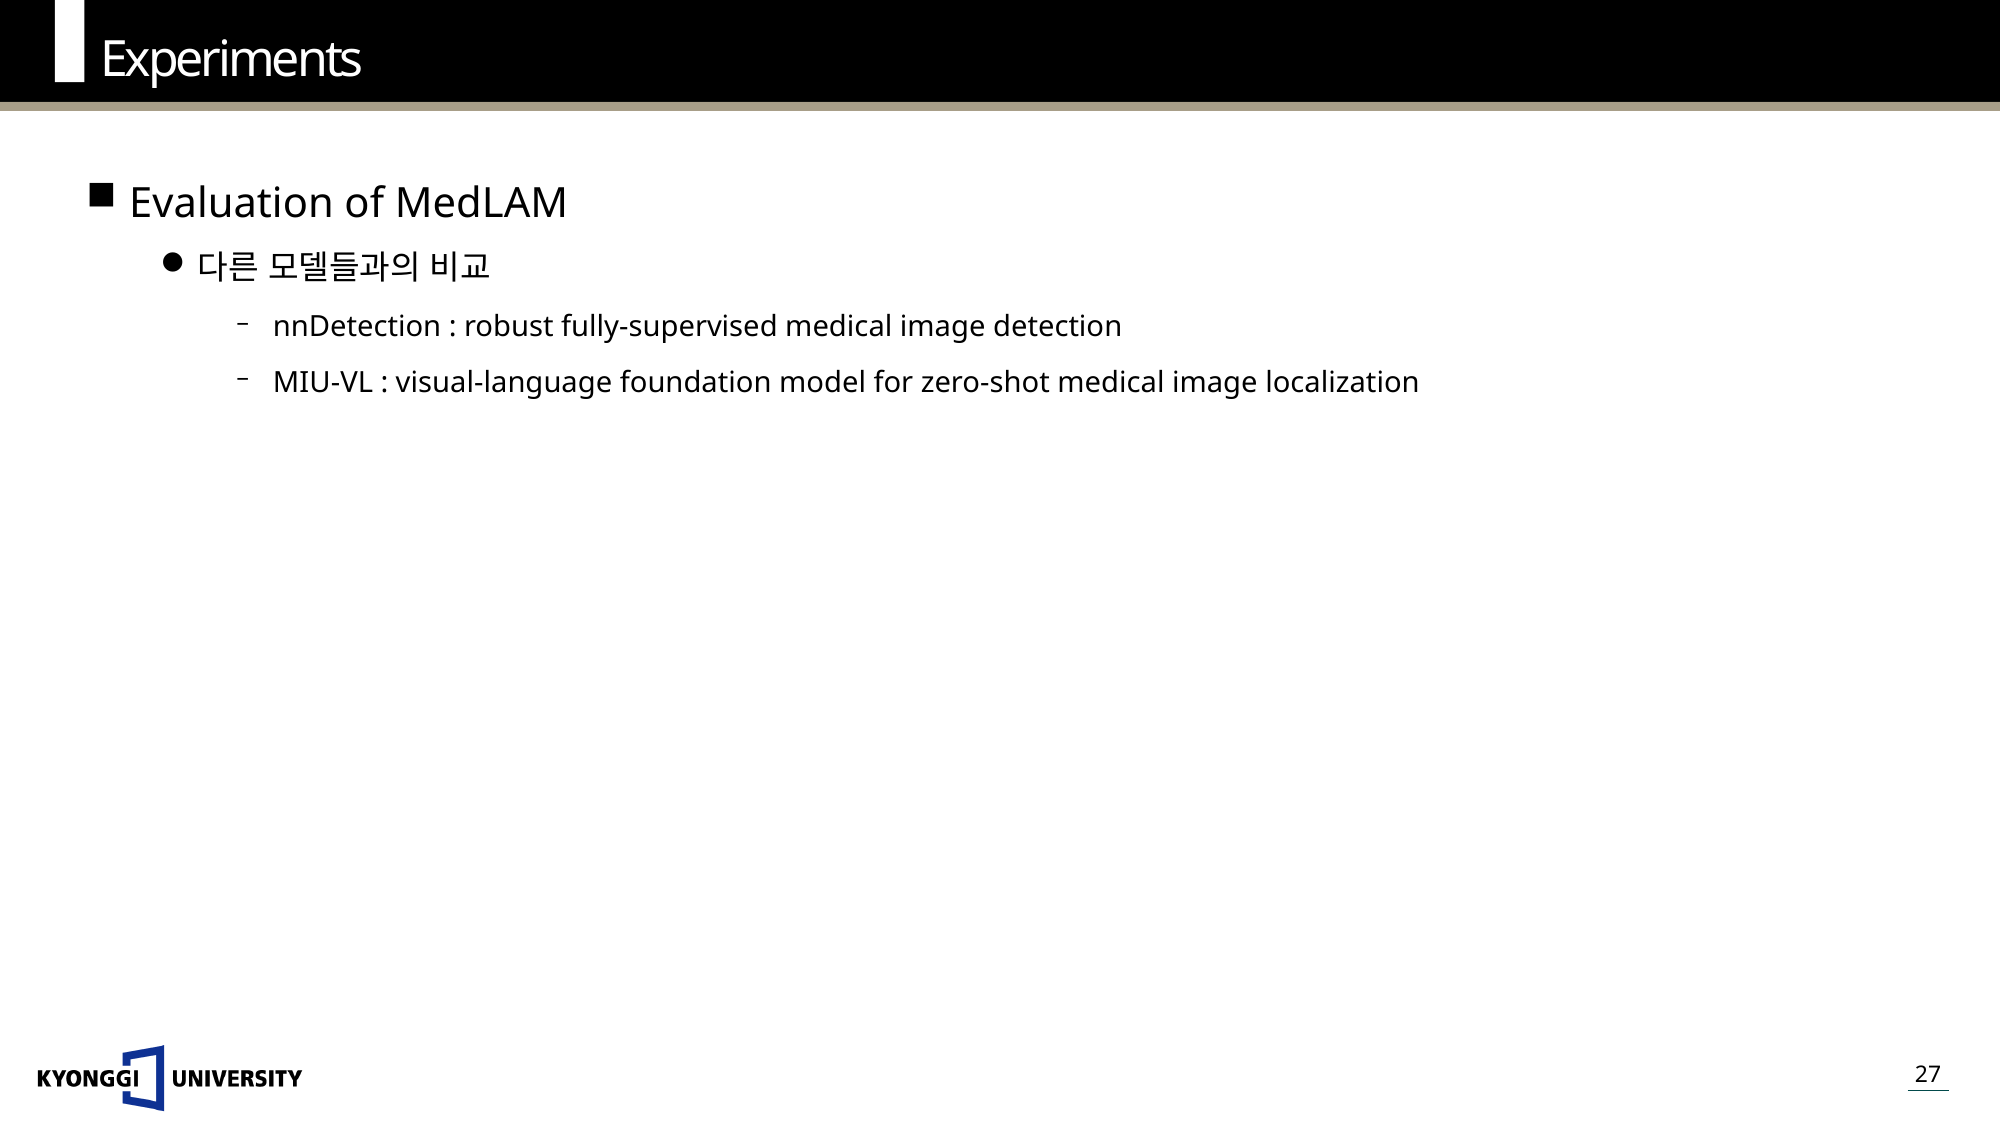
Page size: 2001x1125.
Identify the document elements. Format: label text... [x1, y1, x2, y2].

list Evaluation of MedLAM 다른 모델들과의 비교 nnDetection : robust fully-supervised medical image detection MIU-VL : visual-language foundation model for zero-shot medical image localization [70, 168, 1930, 1035]
picture [25, 1035, 309, 1119]
picture [0, 0, 2000, 111]
list Experiments [85, 0, 1946, 99]
